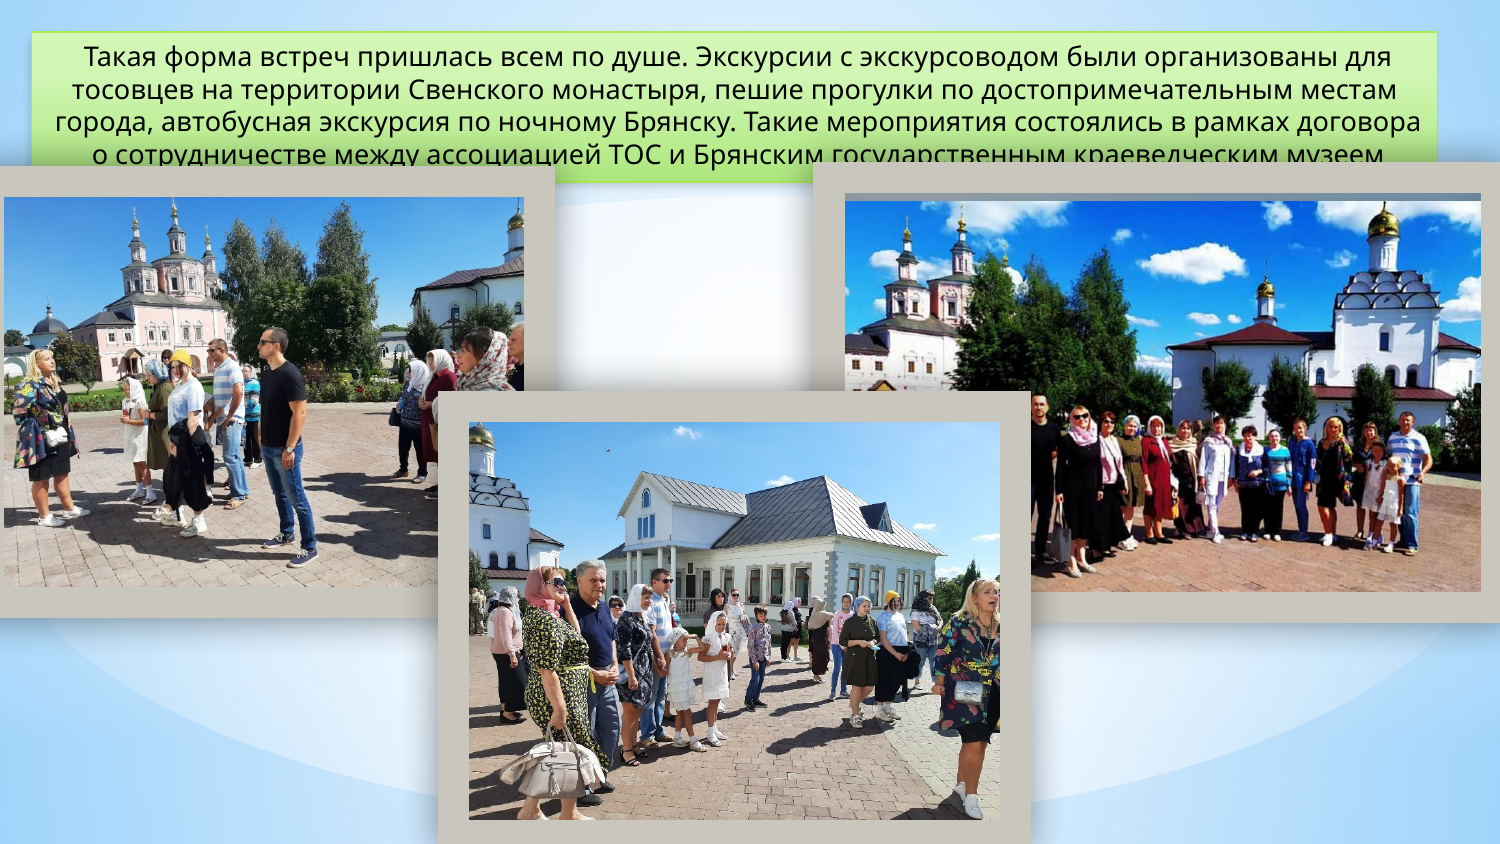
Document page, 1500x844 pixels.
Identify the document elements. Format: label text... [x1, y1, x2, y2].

picture [3, 192, 1482, 821]
list Такая форма встреч пришлась всем по душе. Экскурсии с экскурсоводом были организованы для тосовцев на территории Свенского монастыря, пешие прогулки по достопримечательным местам города, автобусная экскурсия по ночному Брянску. Такие мероприятия состоялись в рамках договора о сотрудничестве между ассоциацией ТОС и Брянским государственным краеведческим музеем [31, 31, 1438, 183]
